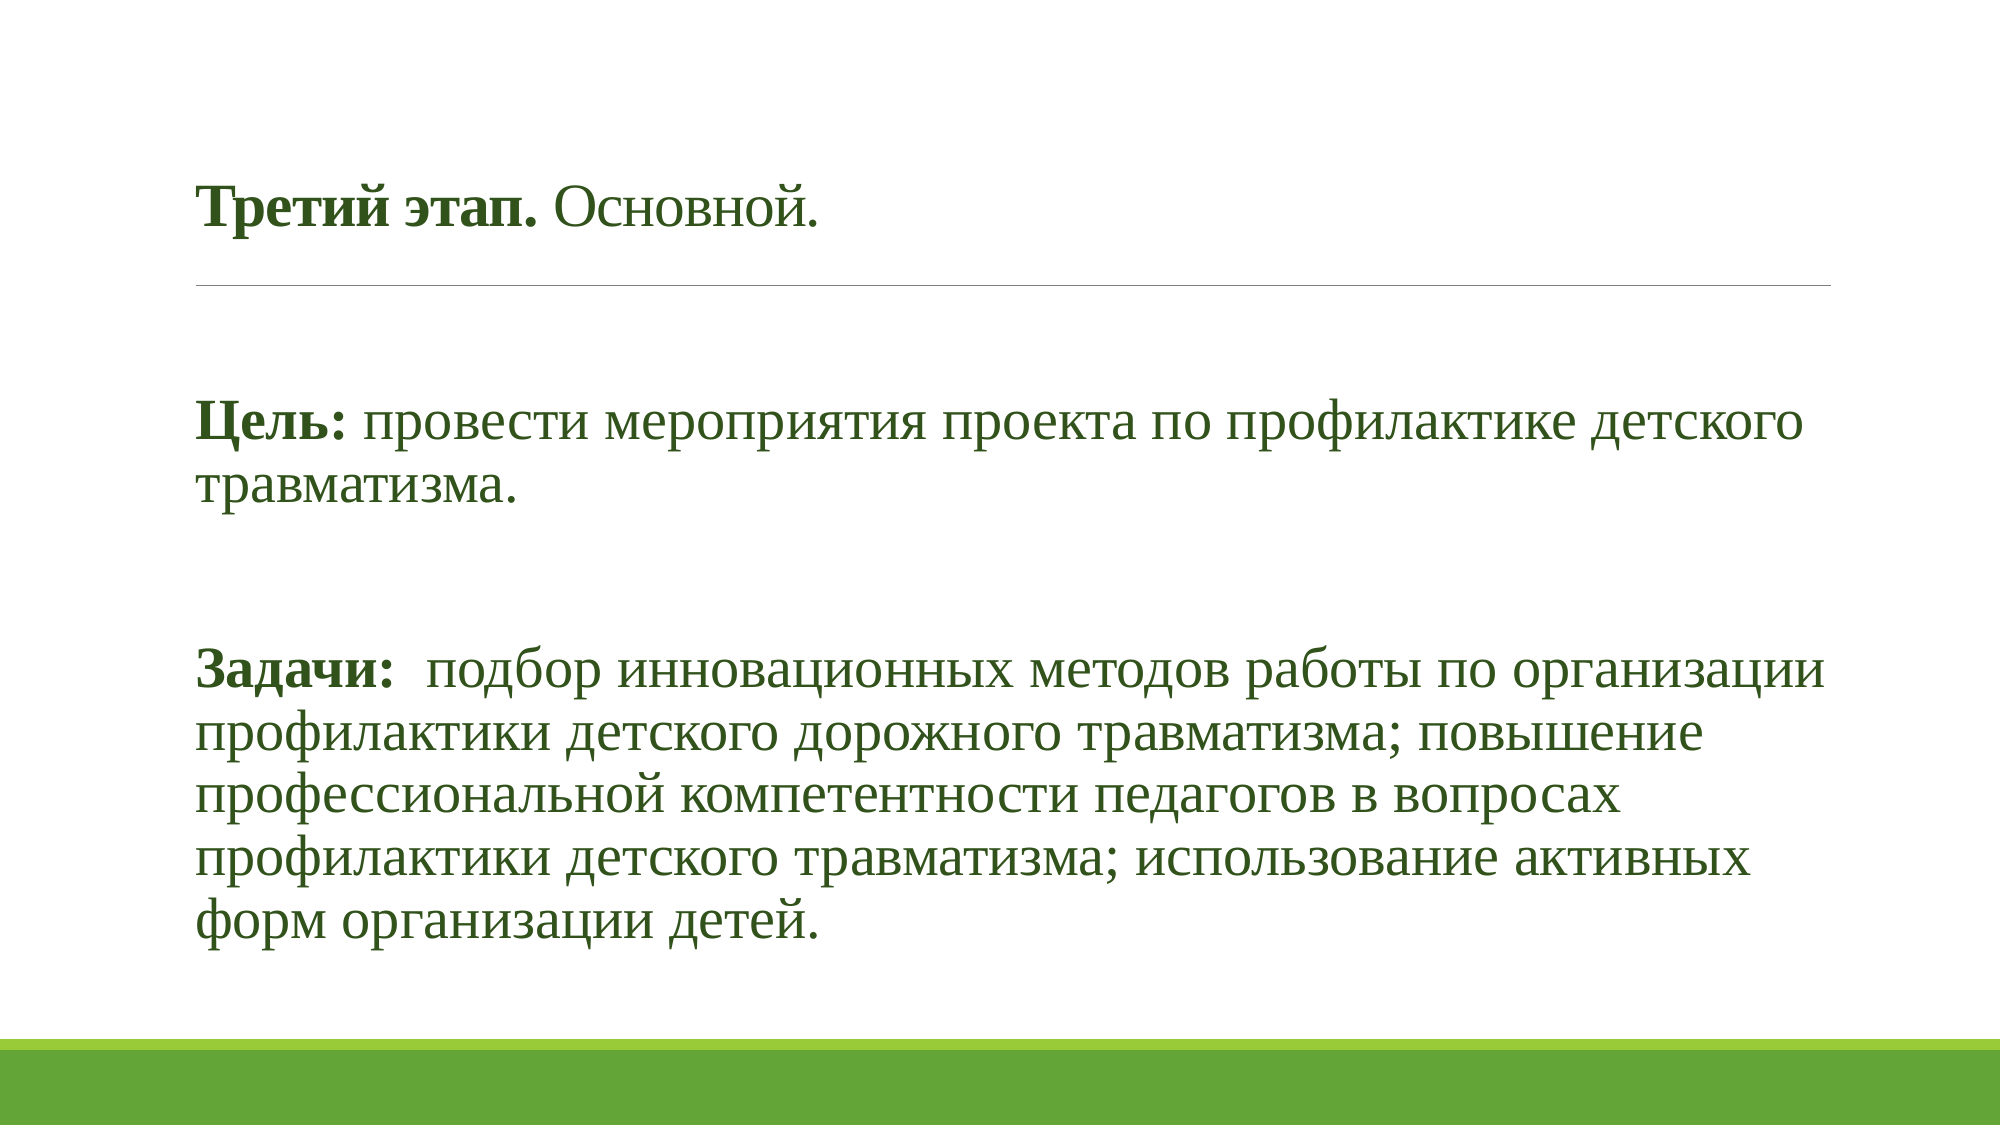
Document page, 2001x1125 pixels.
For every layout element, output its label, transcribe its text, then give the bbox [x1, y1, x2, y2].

title Третий этап. Основной. [180, 169, 1812, 302]
list Цель: провести мероприятия проекта по профилактике детского травматизма. Задачи: подбор инновационных методов работы по организации профилактики детского дорожного травматизма; повышение профессиональной компетентности педагогов в вопросах профилактики детского травматизма; использование активных форм организации детей. [180, 302, 1830, 963]
